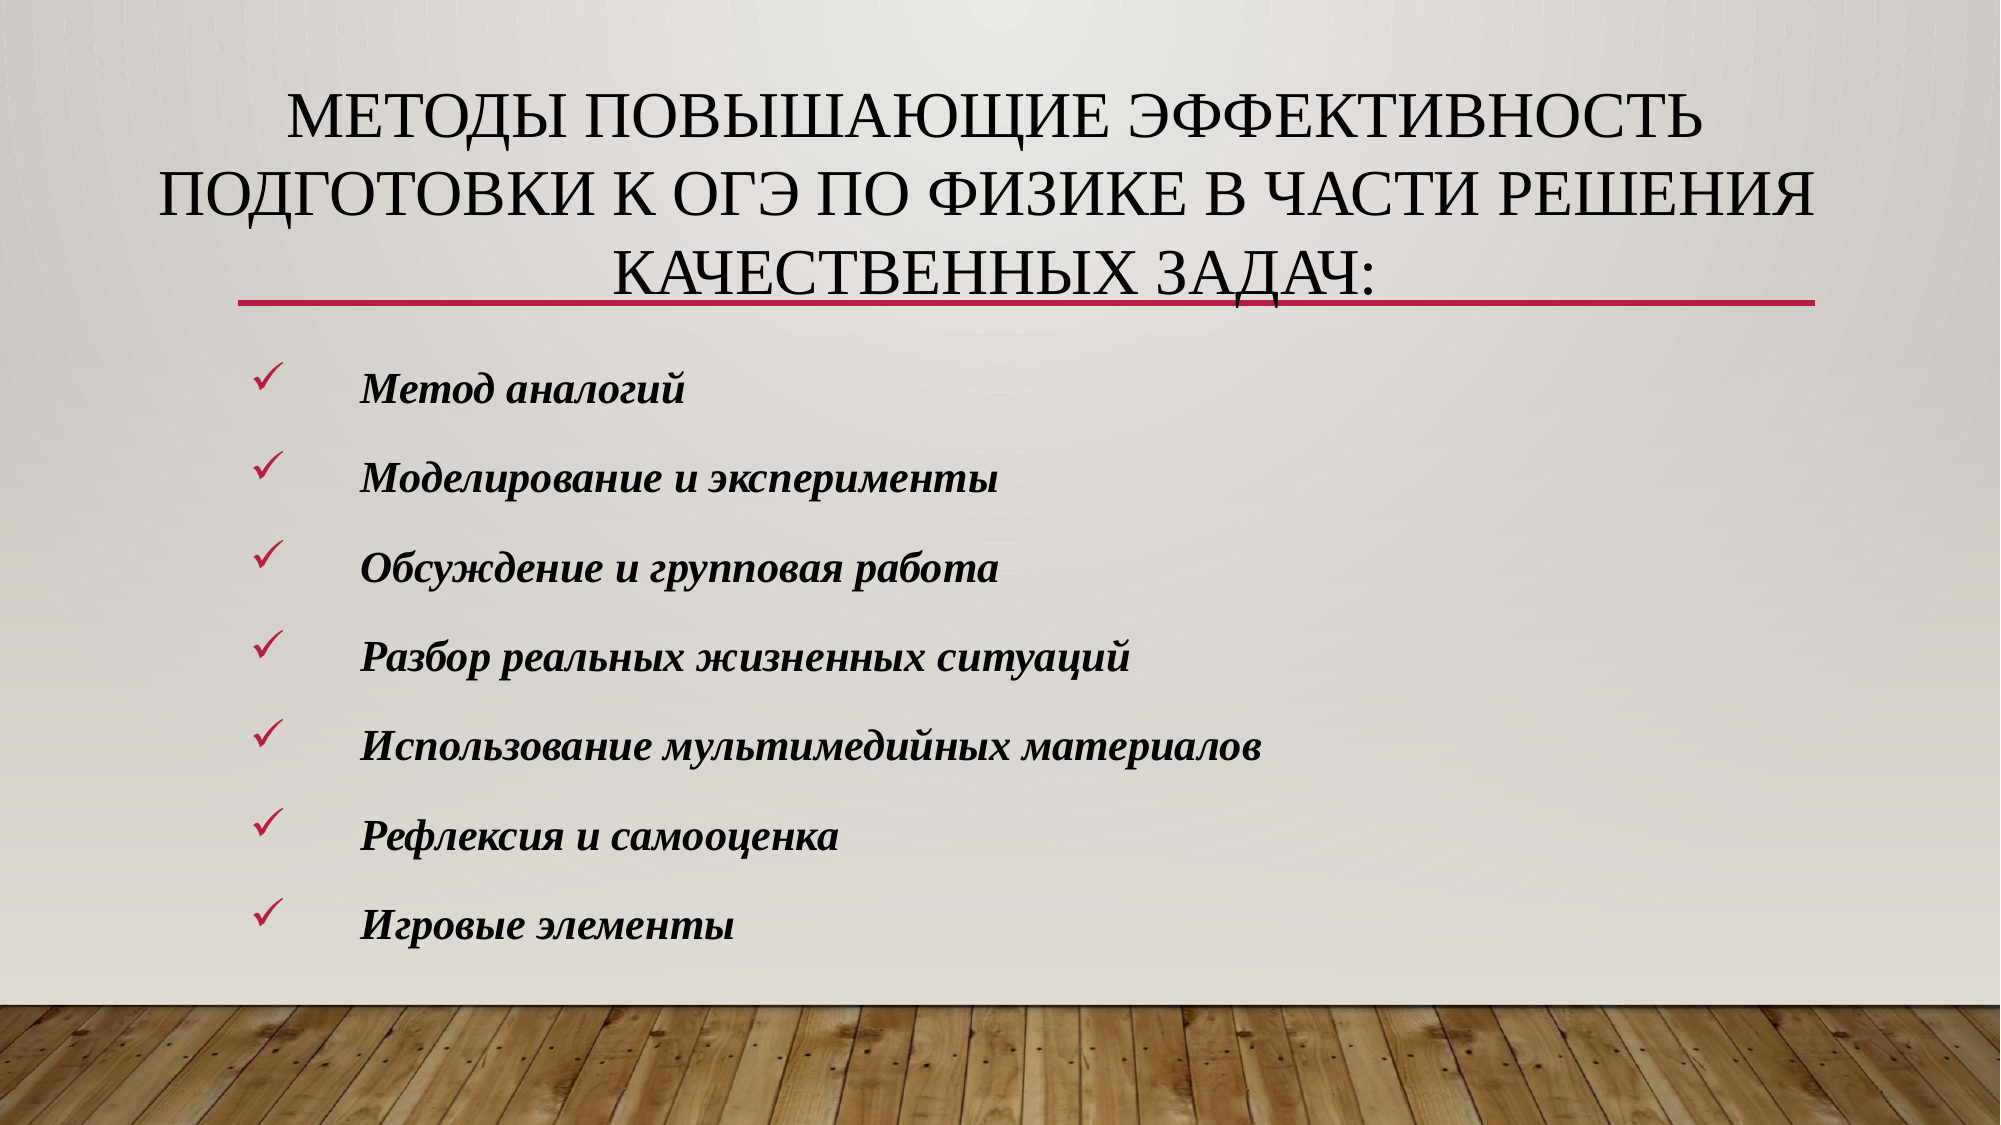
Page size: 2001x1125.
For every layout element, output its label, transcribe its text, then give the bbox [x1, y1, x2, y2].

picture [0, 1005, 2000, 1125]
list Метод аналогий Моделирование и эксперименты Обсуждение и групповая работа Разбор реальных жизненных ситуаций Использование мультимедийных материалов Рефлексия и самооценка Игровые элементы [223, 343, 1807, 960]
title Методы повышающие эффективность подготовки к ОГЭ по физике в части решения качественных задач: [64, 64, 1926, 315]
